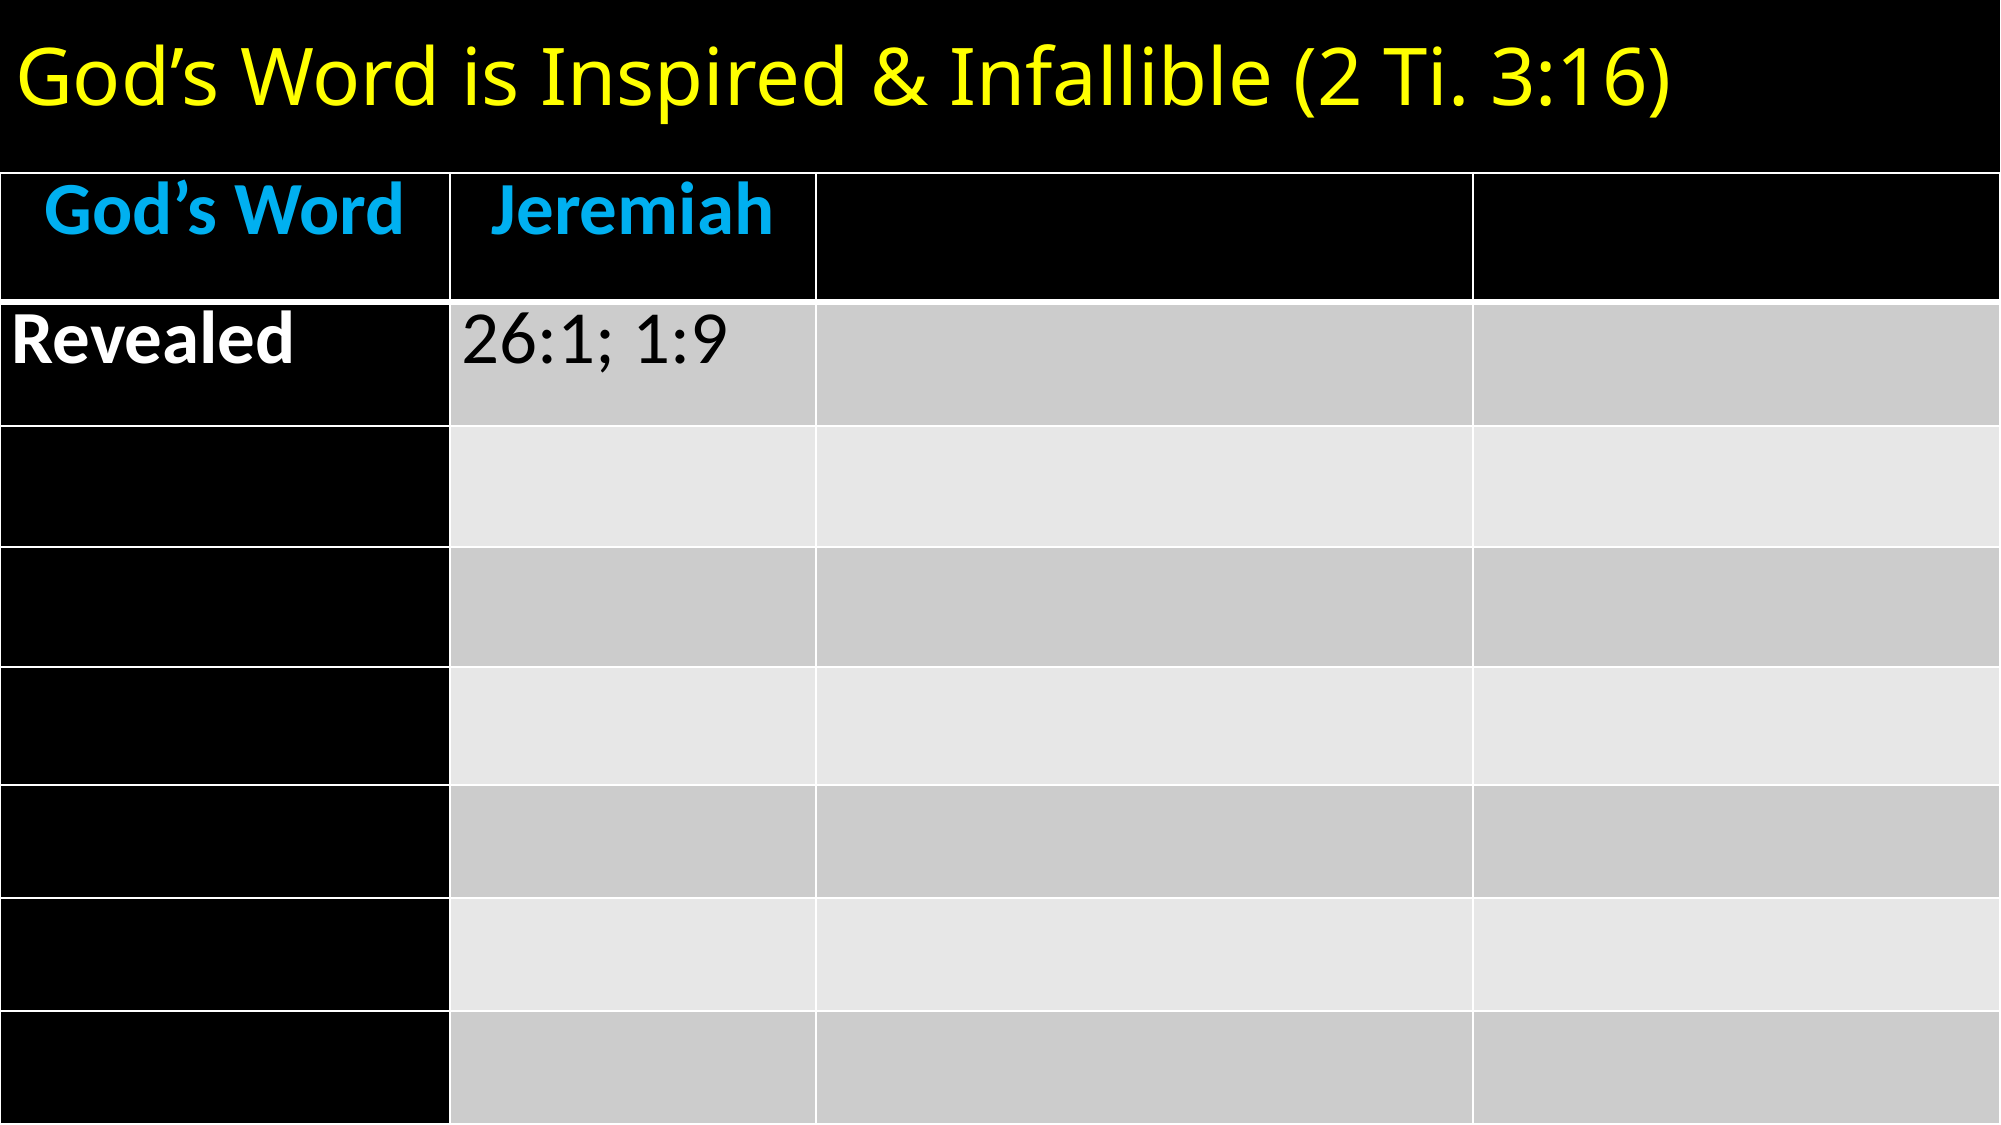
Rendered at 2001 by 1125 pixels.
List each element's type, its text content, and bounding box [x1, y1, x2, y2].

table_cell [1, 899, 449, 1010]
table_cell [817, 786, 1472, 897]
table_cell [1474, 548, 1999, 666]
table_cell 26:1; 1:9 [451, 305, 815, 425]
table_cell Revealed [1, 305, 449, 425]
table_cell [817, 668, 1472, 784]
table_header Jeremiah [451, 174, 815, 299]
table_header [1474, 174, 1999, 299]
table_cell [1474, 668, 1999, 784]
table_cell [1474, 1012, 1999, 1123]
table_cell [1, 427, 449, 546]
text_box [0, 0, 2000, 75]
table_cell [451, 668, 815, 784]
table_cell [451, 548, 815, 666]
table_cell [1474, 305, 1999, 425]
table_cell [1474, 899, 1999, 1010]
table_header God’s Word [1, 174, 449, 299]
table_cell [451, 1012, 815, 1123]
table_cell [451, 899, 815, 1010]
table_cell [1, 786, 449, 897]
table_cell [451, 786, 815, 897]
table_cell [817, 427, 1472, 546]
table_cell [817, 305, 1472, 425]
table_cell [1, 548, 449, 666]
table_cell [1, 1012, 449, 1123]
table_cell [817, 899, 1472, 1010]
table_cell [1, 668, 449, 784]
title God’s Word is Inspired & Infallible (2 Ti. 3:16) [0, 75, 2000, 160]
table_cell [451, 427, 815, 546]
table_header [817, 174, 1472, 299]
table_cell [1474, 427, 1999, 546]
table_cell [817, 548, 1472, 666]
table_cell [1474, 786, 1999, 897]
table_cell [817, 1012, 1472, 1123]
